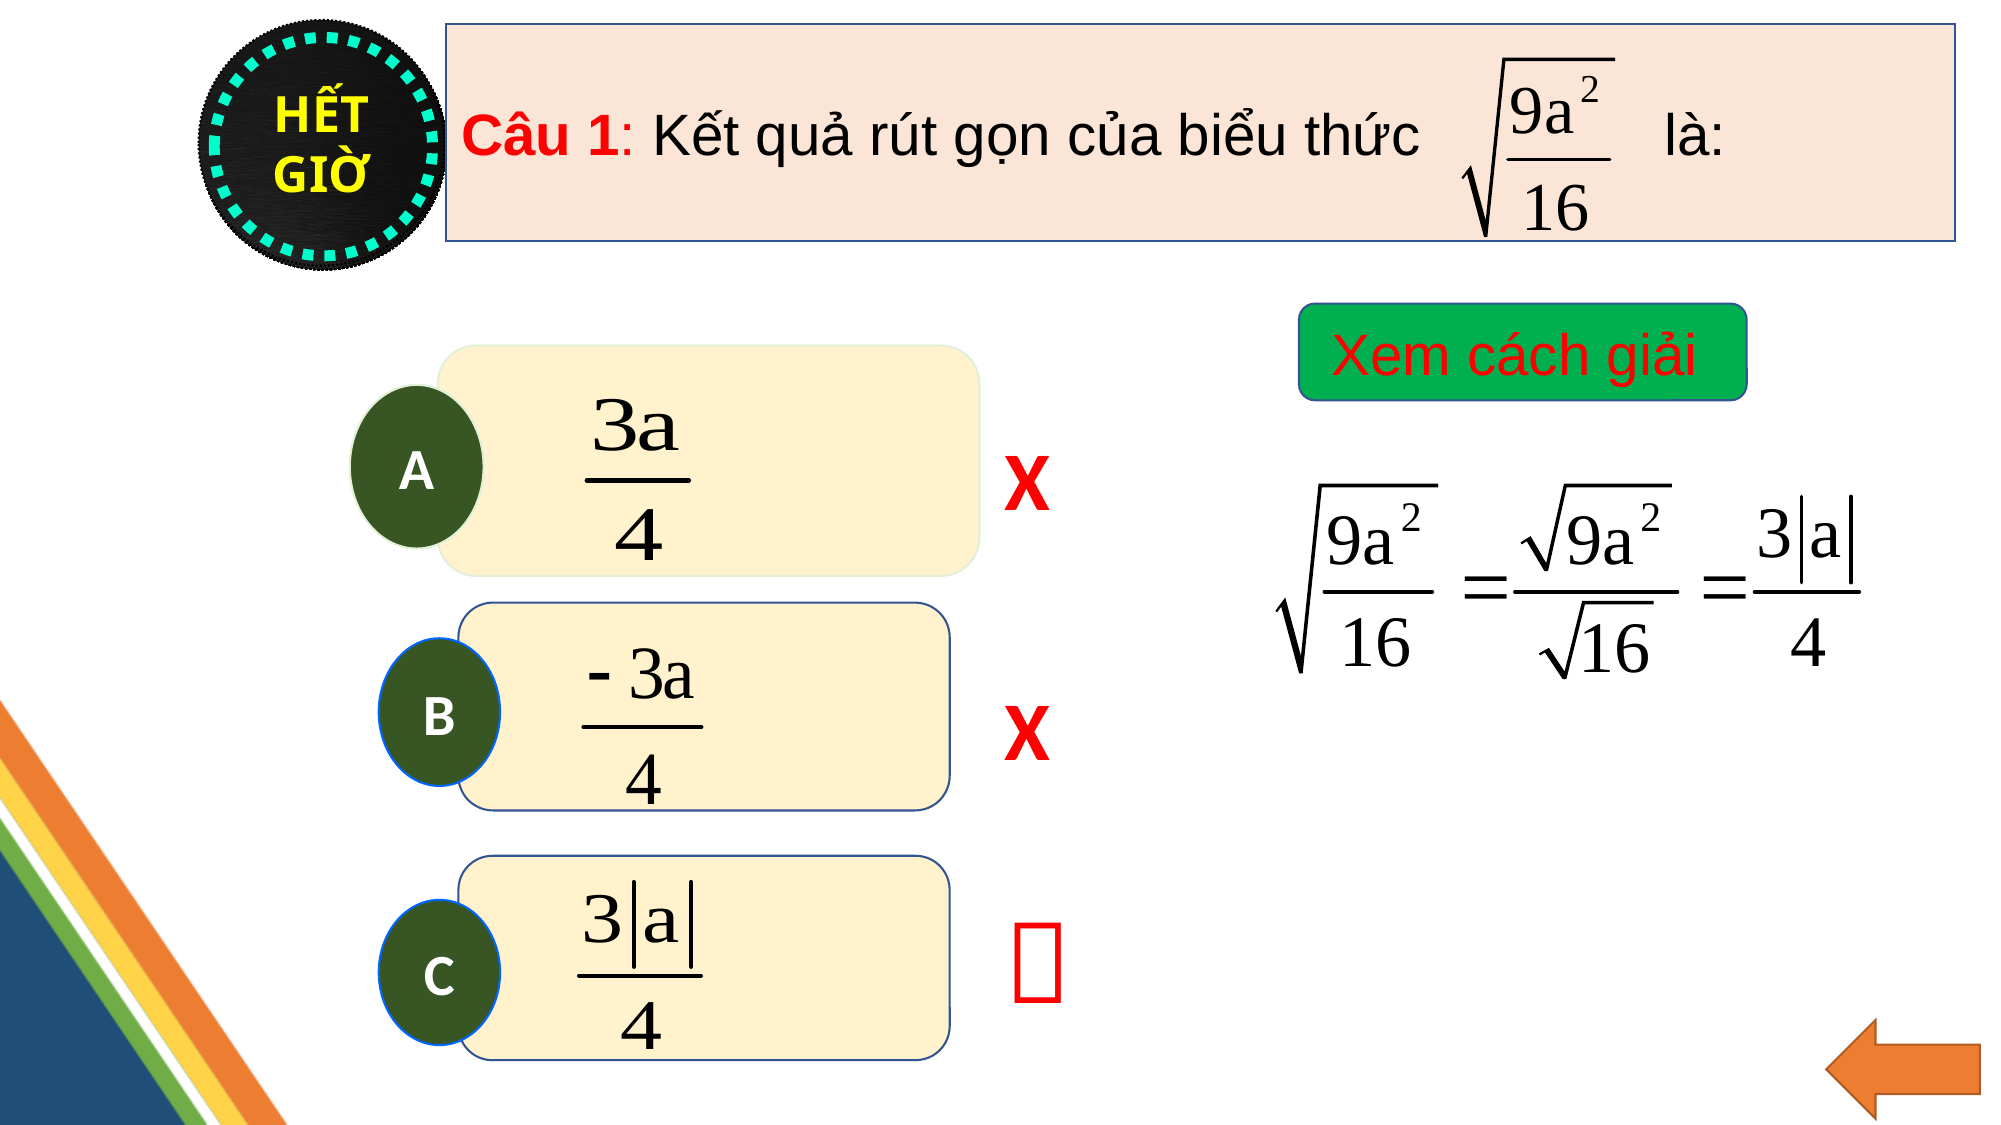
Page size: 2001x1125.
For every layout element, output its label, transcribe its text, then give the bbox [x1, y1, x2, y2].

text_box 01 [227, 160, 445, 271]
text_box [574, 378, 705, 573]
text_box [571, 874, 709, 1056]
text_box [349, 345, 980, 576]
text_box Câu 1: Kết quả rút gọn của biểu thức là: [445, 23, 1956, 242]
picture [0, 699, 293, 1125]
text_box X [989, 669, 1077, 786]
text_box  [989, 883, 1077, 1035]
text_box X [989, 419, 1077, 535]
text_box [1455, 51, 1624, 246]
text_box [378, 855, 950, 1061]
text_box Xem cách giải [1297, 302, 1748, 402]
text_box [576, 633, 709, 812]
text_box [1269, 476, 1866, 686]
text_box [378, 602, 950, 811]
text_box HẾT GIỜ [197, 18, 445, 267]
text_box [213, 36, 434, 257]
text_box [1824, 1017, 1981, 1122]
